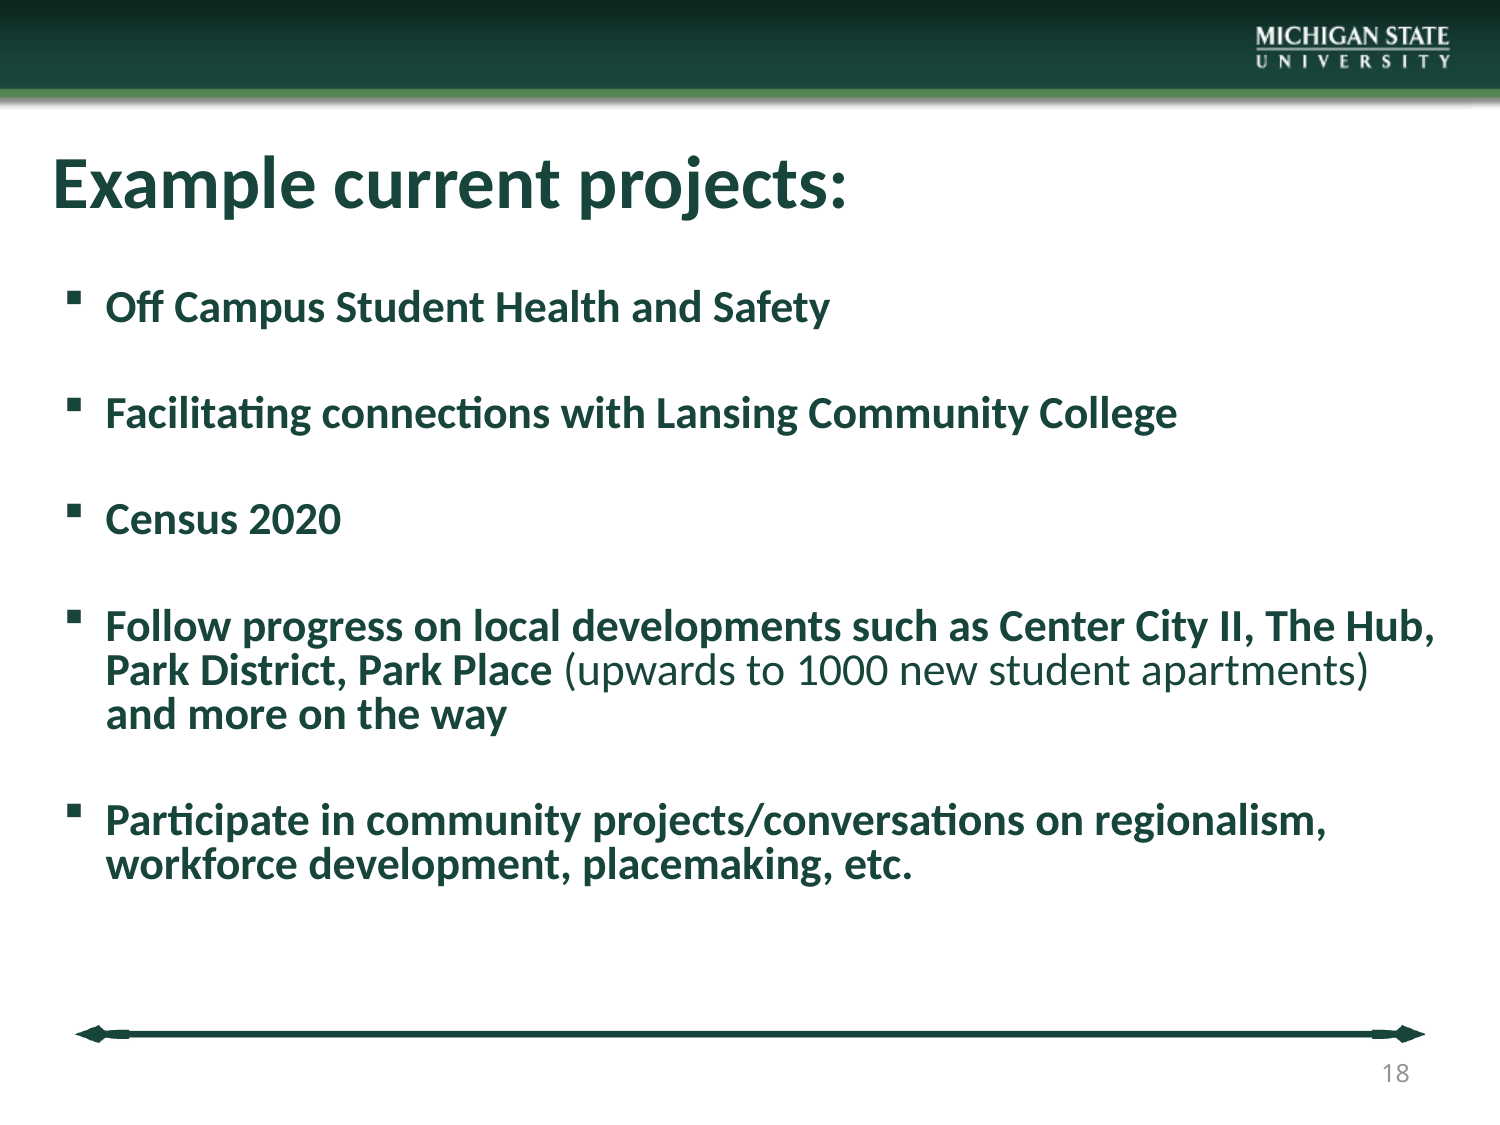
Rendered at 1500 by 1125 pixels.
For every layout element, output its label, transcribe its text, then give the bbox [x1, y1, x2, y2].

title Example current projects: [38, 125, 1389, 226]
picture [0, 0, 1500, 110]
picture [75, 1035, 1425, 1043]
list Off Campus Student Health and Safety Facilitating connections with Lansing Community College Census 2020 Follow progress on local developments such as Center City II, The Hub, Park District, Park Place (upwards to 1000 new student apartments) and more on the way Participate in community projects/conversations on regionalism, workforce development, placemaking, etc. [48, 216, 1458, 1035]
slide_number 18 [1074, 1042, 1425, 1103]
